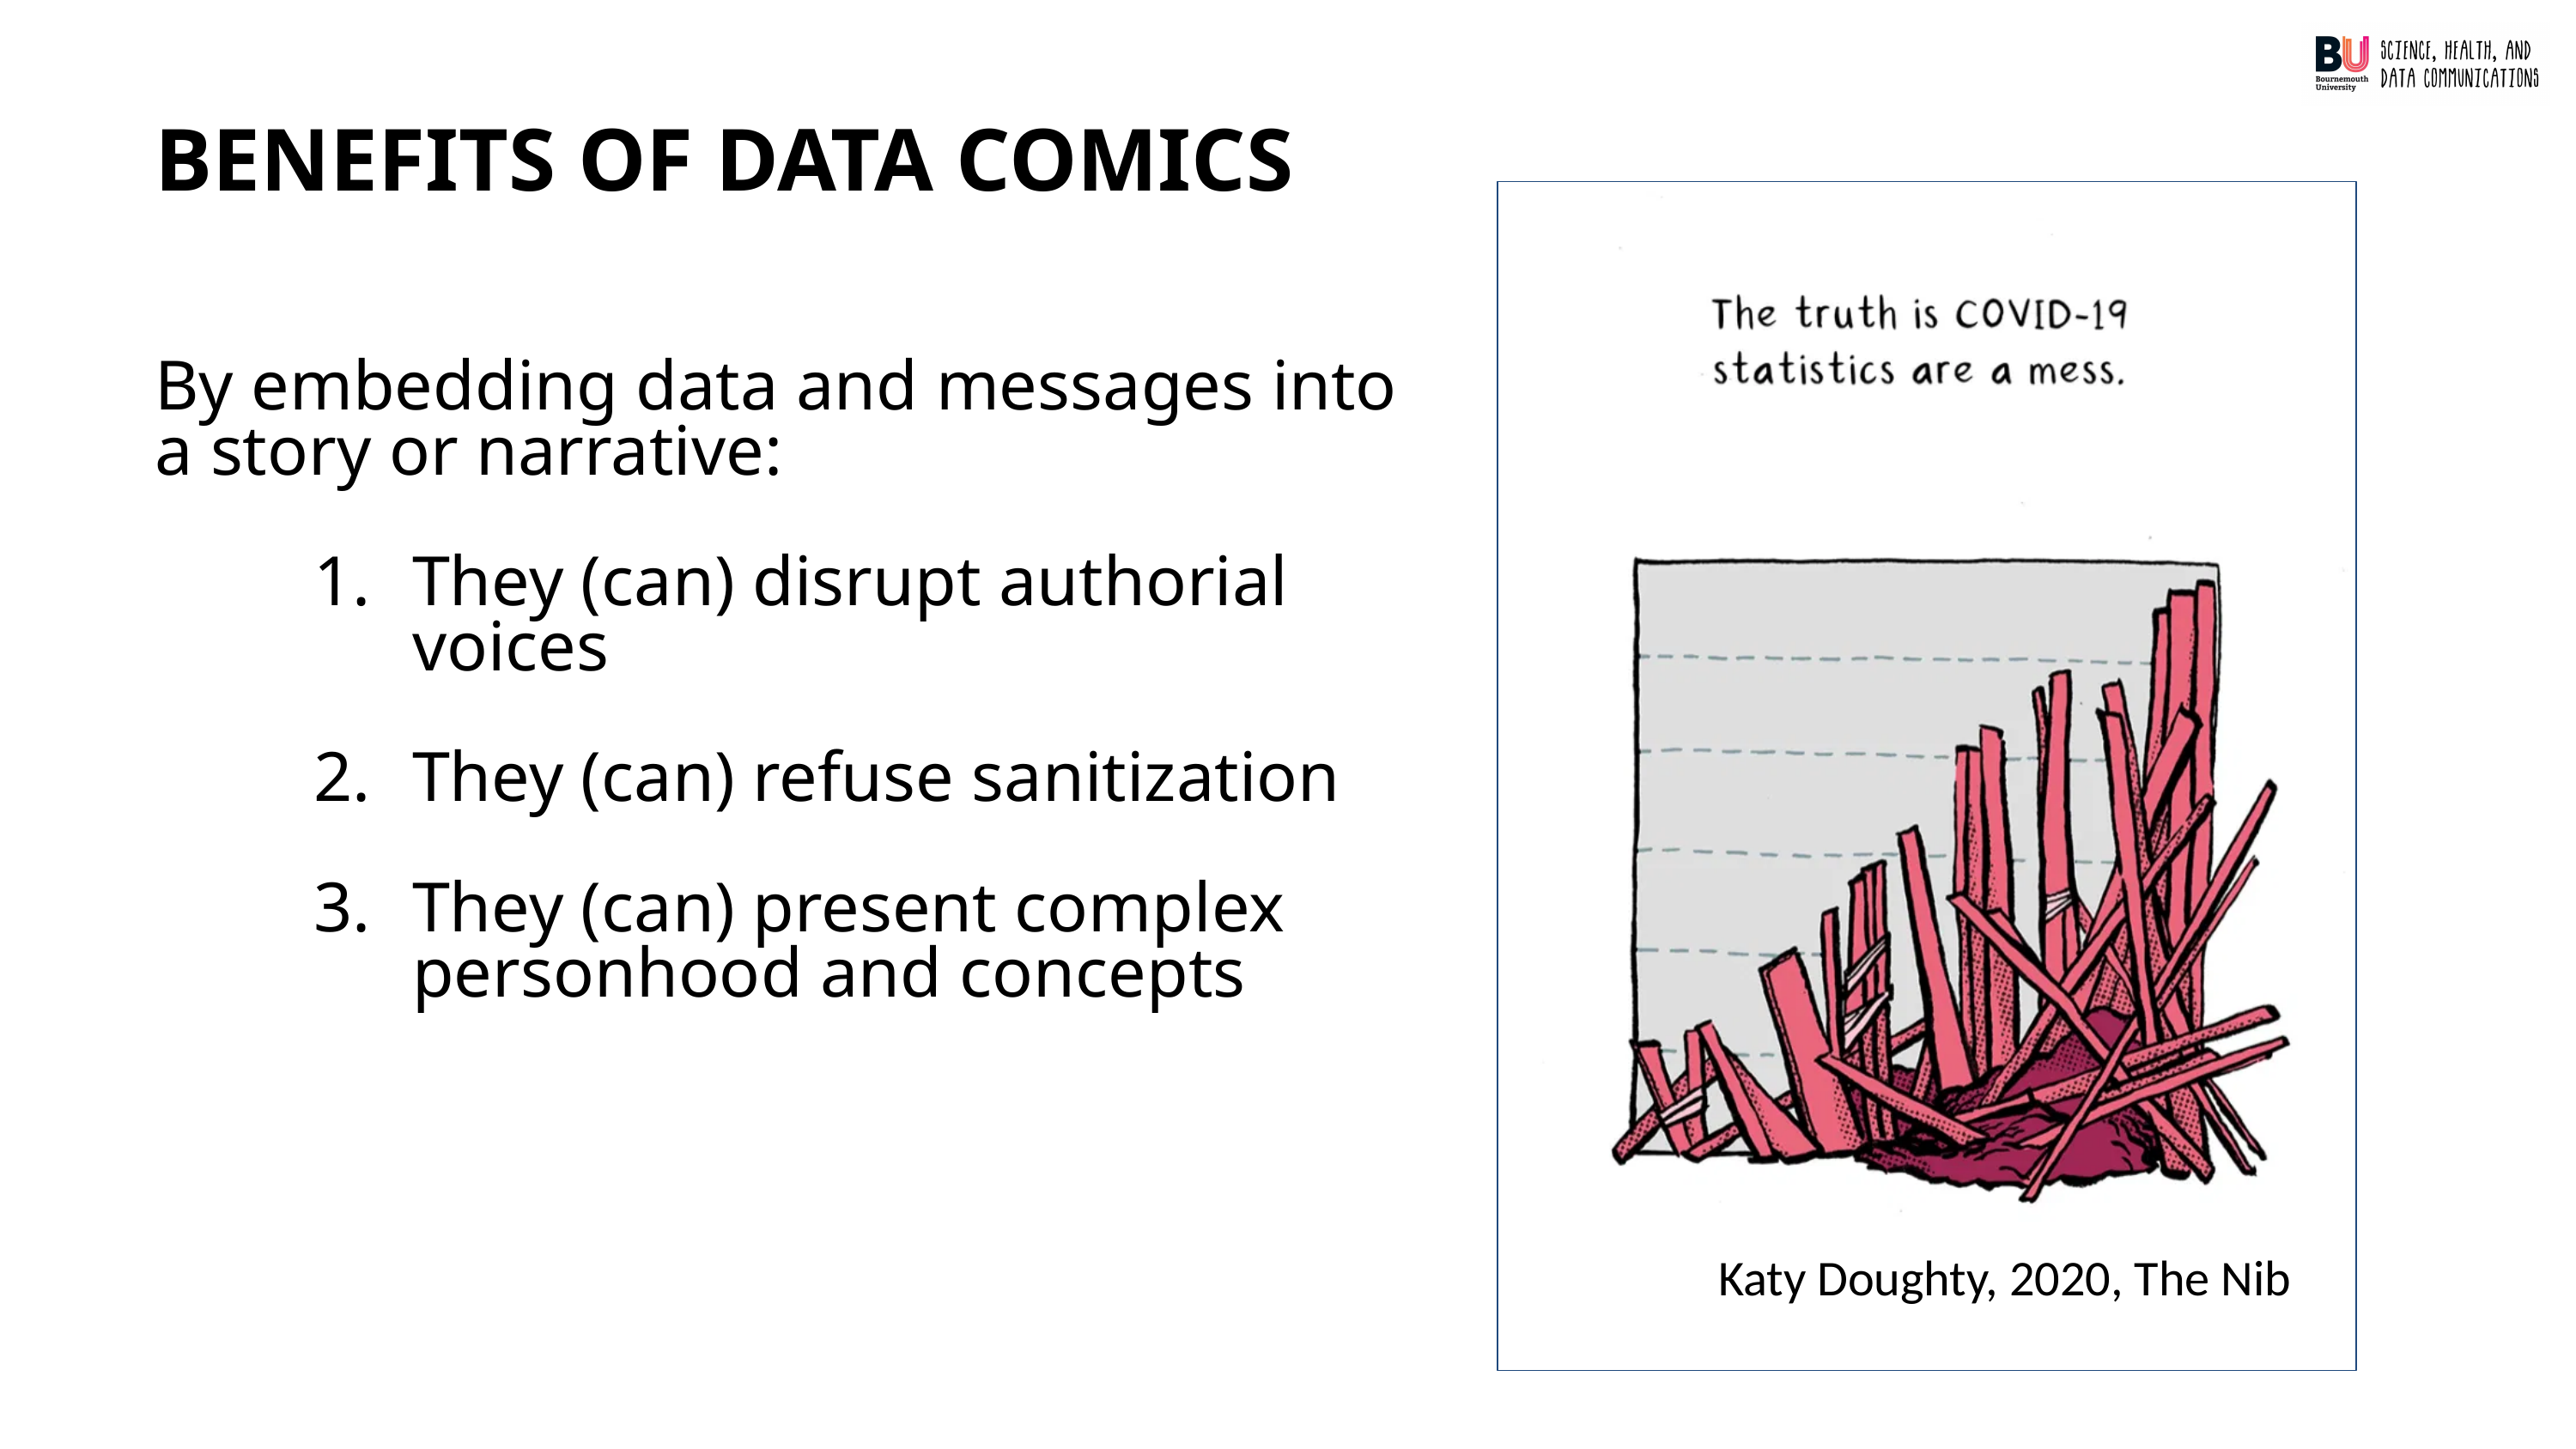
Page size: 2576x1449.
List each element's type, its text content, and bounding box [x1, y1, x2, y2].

picture [1498, 181, 2356, 1370]
text_box BENEFITS OF DATA COMICS [128, 68, 2576, 246]
text_box By embedding data and messages into a story or narrative: They (can) disrupt authorial voices They (can) refuse sanitization They (can) present complex personhood and concepts [129, 316, 1473, 1307]
picture [2301, 22, 2550, 68]
